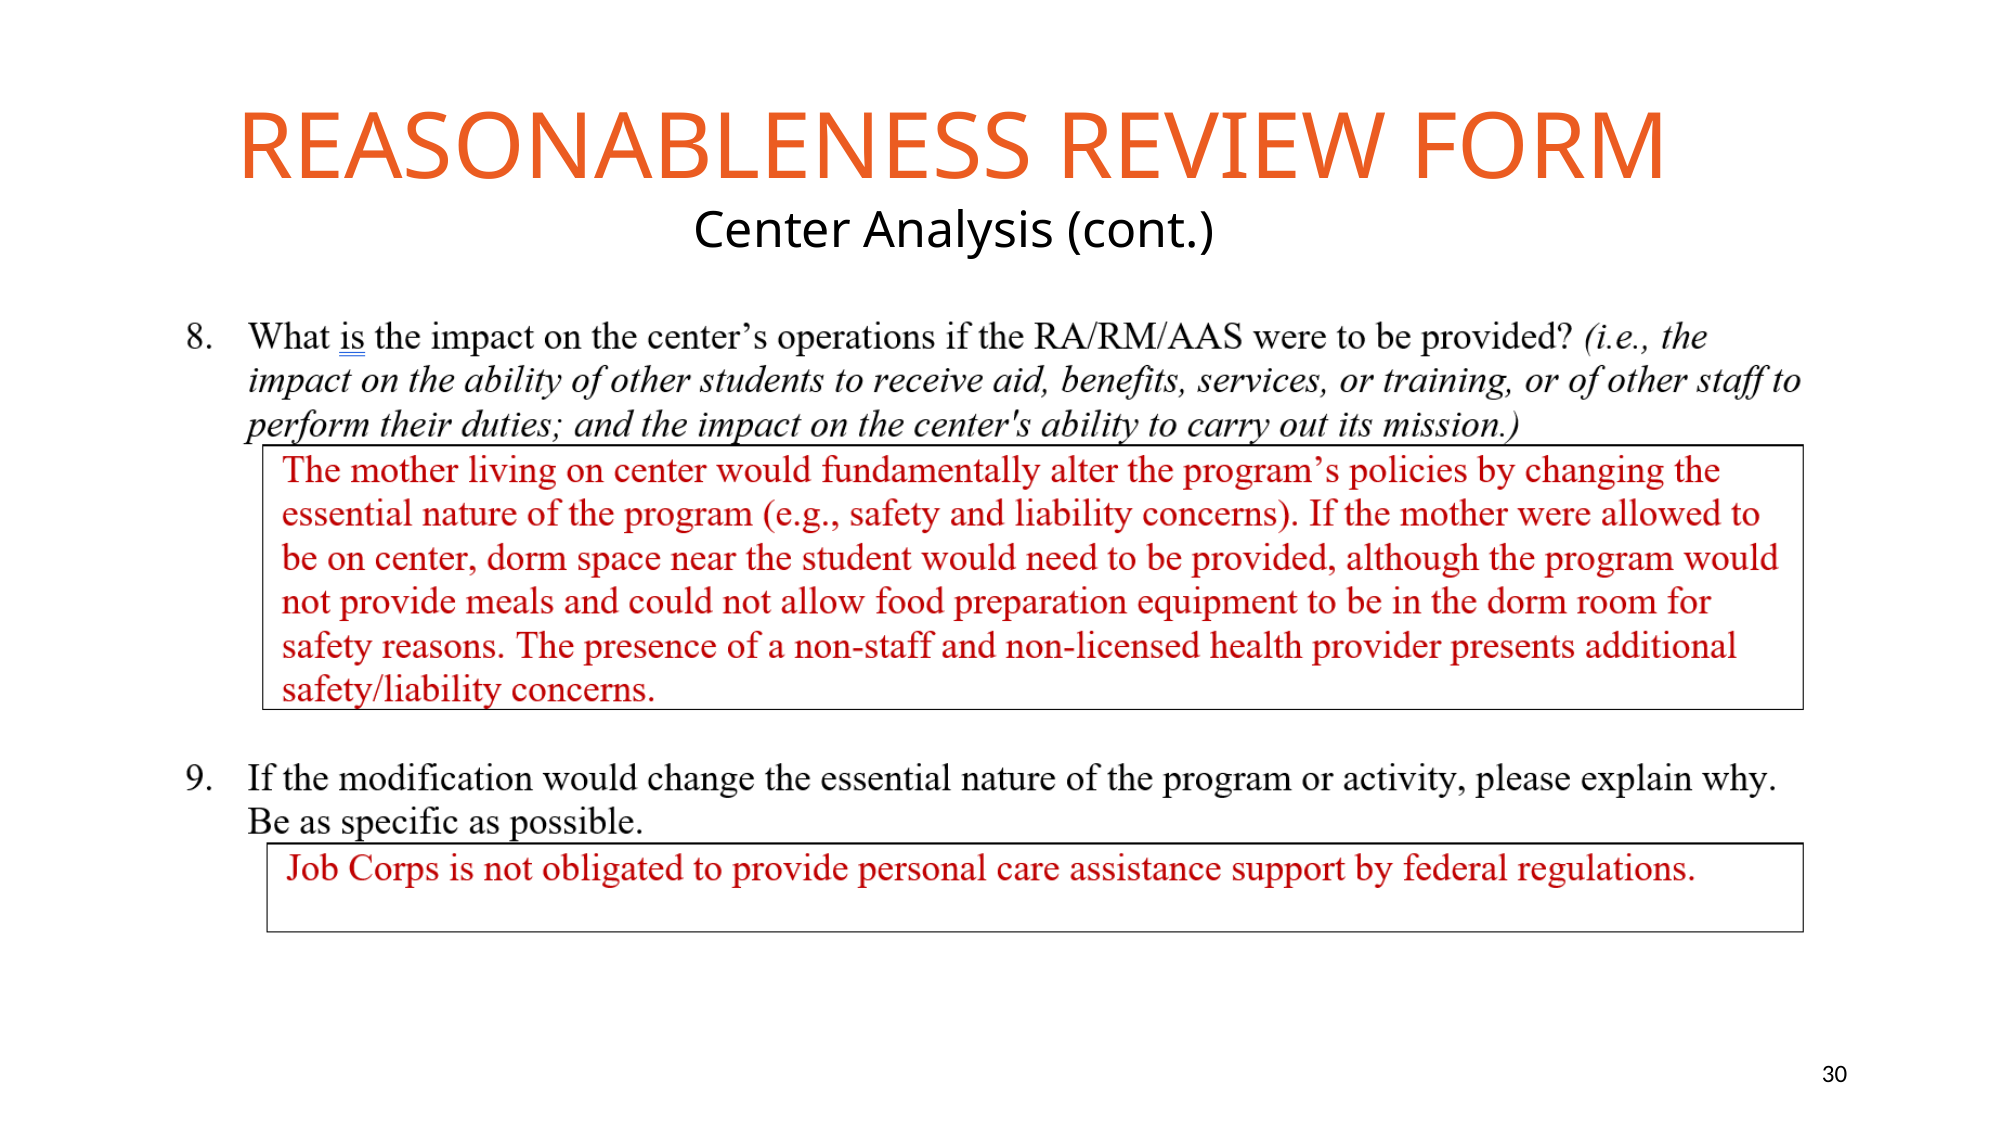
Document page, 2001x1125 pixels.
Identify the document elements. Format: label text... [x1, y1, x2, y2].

text_box REASONABLENESS REVIEW FORM Center Analysis (cont.) [178, 79, 1730, 265]
picture [155, 314, 1845, 952]
text_box 30 [1412, 1042, 1863, 1103]
